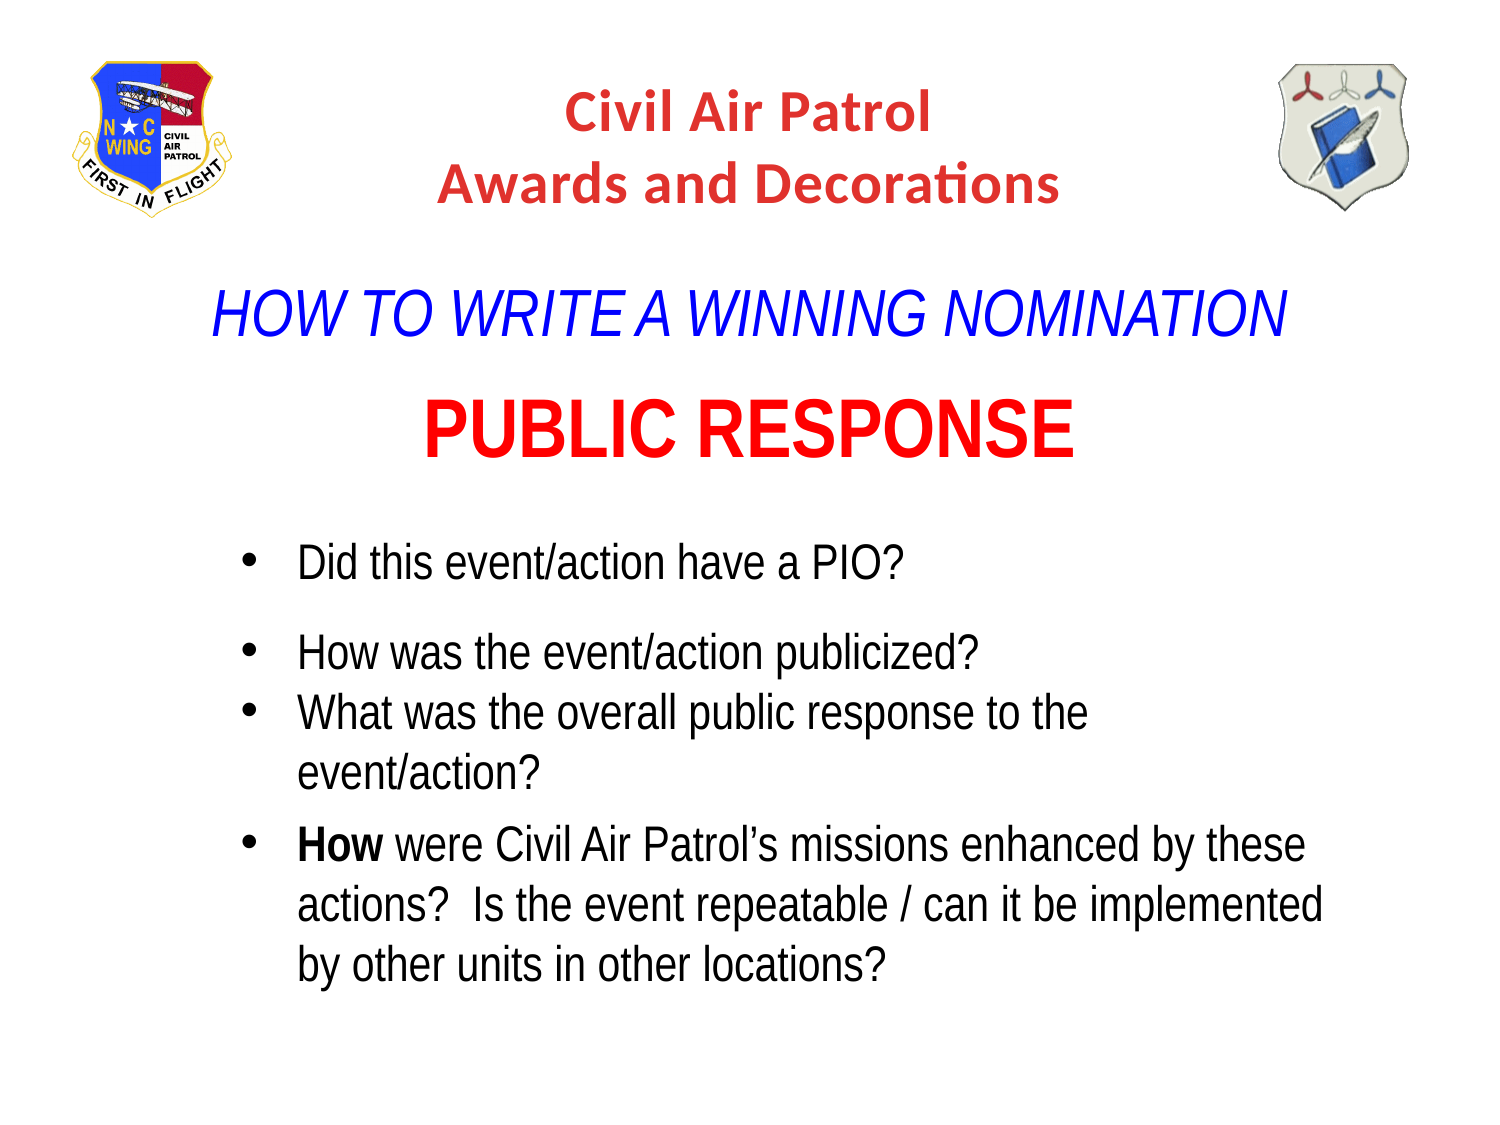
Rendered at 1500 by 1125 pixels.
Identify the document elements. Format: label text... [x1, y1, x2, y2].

text_box HOW TO WRITE A WINNING NOMINATION PUBLIC RESPONSE Did this event/action have a PIO? How was the event/action publicized? What was the overall public response to the event/action? How were Civil Air Patrol’s missions enhanced by these actions? Is the event repeatable / can it be implemented by other units in other locations? [150, 261, 1350, 1125]
title Civil Air Patrol Awards and Decorations [75, 64, 1425, 295]
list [2, 53, 302, 219]
picture [1267, 28, 1421, 219]
